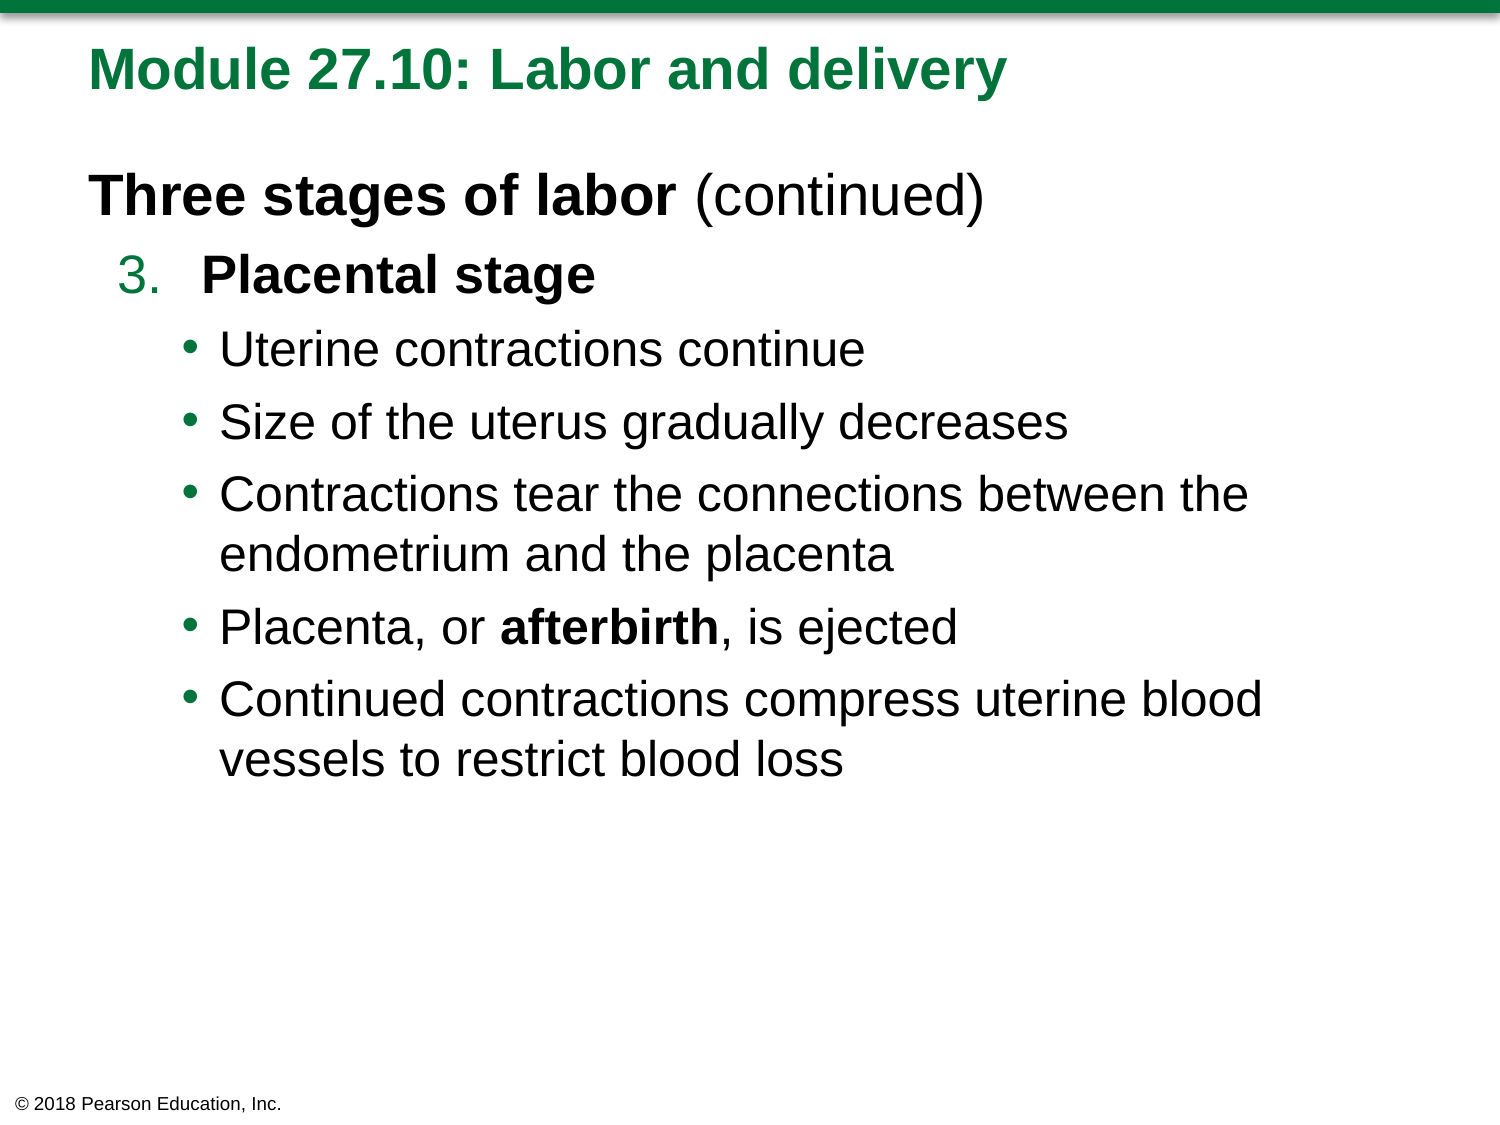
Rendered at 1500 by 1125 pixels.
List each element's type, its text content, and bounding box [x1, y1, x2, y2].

title Module 27.10: Labor and delivery [73, 31, 1433, 124]
footer © 2018 Pearson Education, Inc. [0, 1081, 507, 1125]
list Three stages of labor (continued) ​Placental stage Uterine contractions continue Size of the uterus gradually decreases Contractions tear the connections between the endometrium and the placenta Placenta, or afterbirth, is ejected Continued contractions compress uterine blood vessels to restrict blood loss [73, 149, 1433, 1026]
